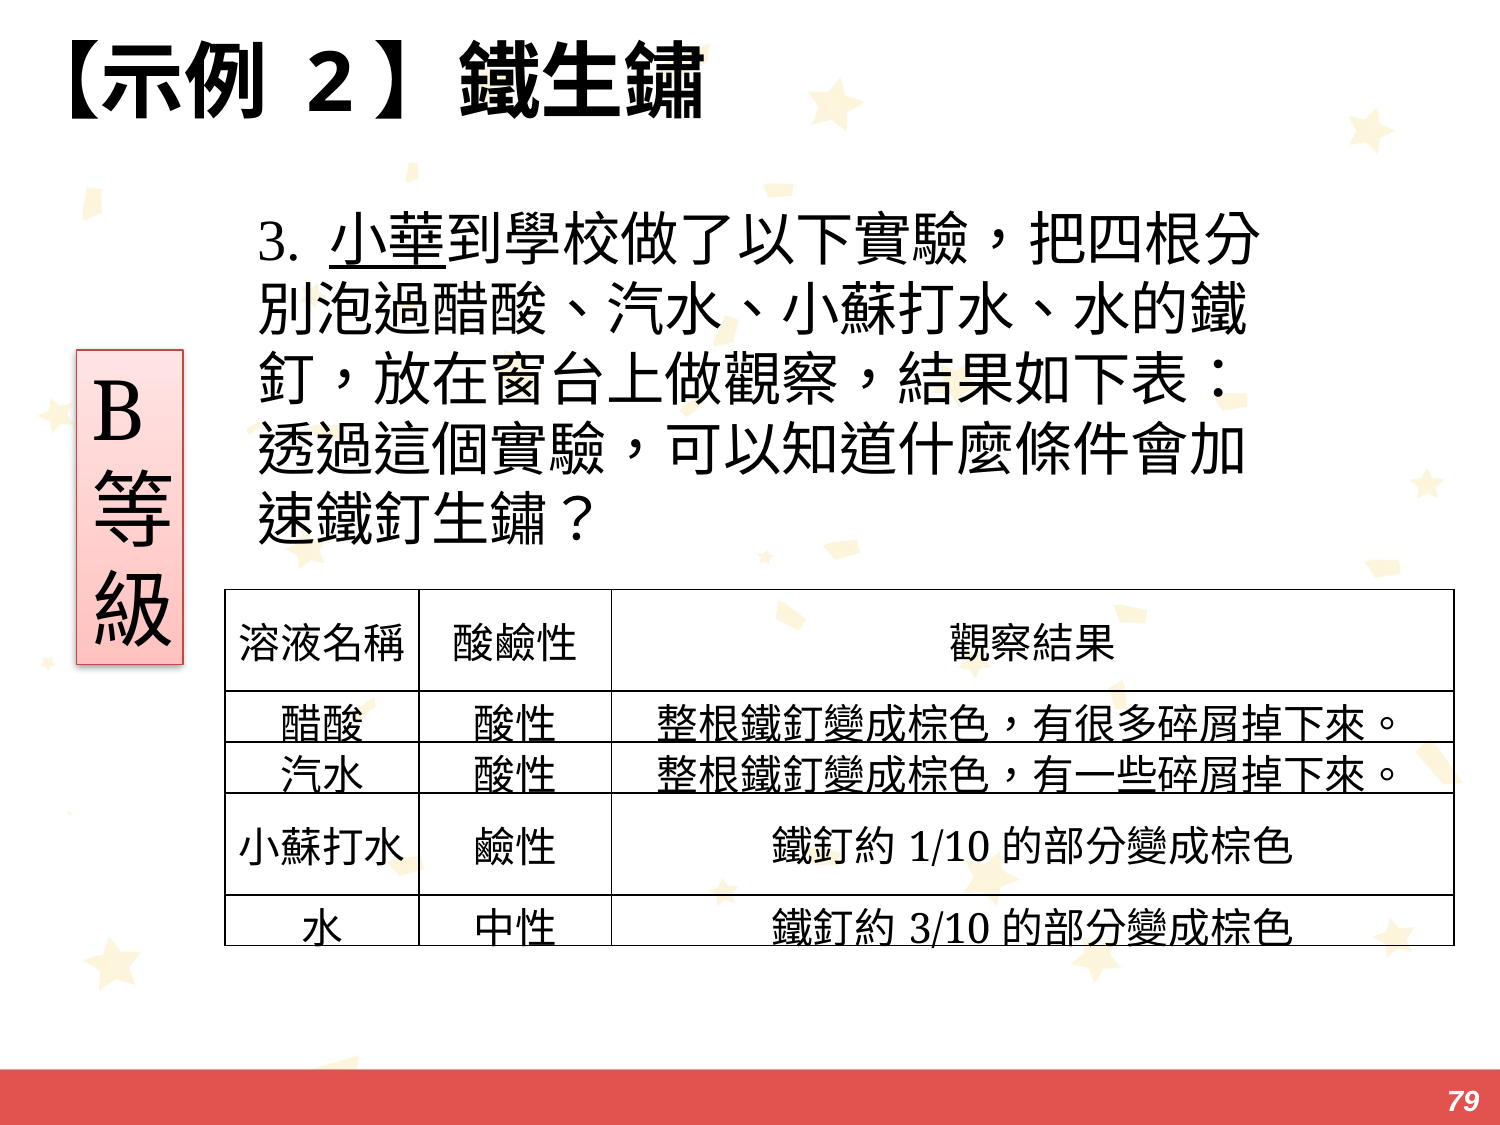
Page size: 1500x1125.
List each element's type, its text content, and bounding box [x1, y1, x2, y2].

table_cell 酸性 [420, 692, 611, 741]
slide_number 79 [1144, 1069, 1495, 1125]
table_cell 整根鐵釘變成棕色，有一些碎屑掉下來。 [612, 743, 1453, 792]
table_cell 小蘇打水 [226, 794, 418, 894]
text_box B等級 [76, 349, 184, 665]
table_header 溶液名稱 [226, 590, 418, 690]
table_cell 醋酸 [226, 692, 418, 741]
text_box 3. 小華到學校做了以下實驗，把四根分別泡過醋酸、汽水、小蘇打水、水的鐵釘，放在窗台上做觀察，結果如下表： 透過這個實驗，可以知道什麼條件會加速鐵釘生鏽？ [242, 194, 1289, 560]
table_header 觀察結果 [612, 590, 1453, 690]
table_header 酸鹼性 [420, 590, 611, 690]
table_cell 汽水 [226, 743, 418, 792]
text_box 【示例 2】鐵生鏽 [2, 6, 1353, 160]
table_cell 中性 [420, 896, 611, 945]
table_cell 鐵釘約3/10的部分變成棕色 [612, 896, 1453, 945]
table_cell 水 [226, 896, 418, 945]
picture [0, 5, 1500, 1125]
table_cell 鹼性 [420, 794, 611, 894]
table_cell 整根鐵釘變成棕色，有很多碎屑掉下來。 [612, 692, 1453, 741]
table_cell 鐵釘約1/10的部分變成棕色 [612, 794, 1453, 894]
table_cell 酸性 [420, 743, 611, 792]
